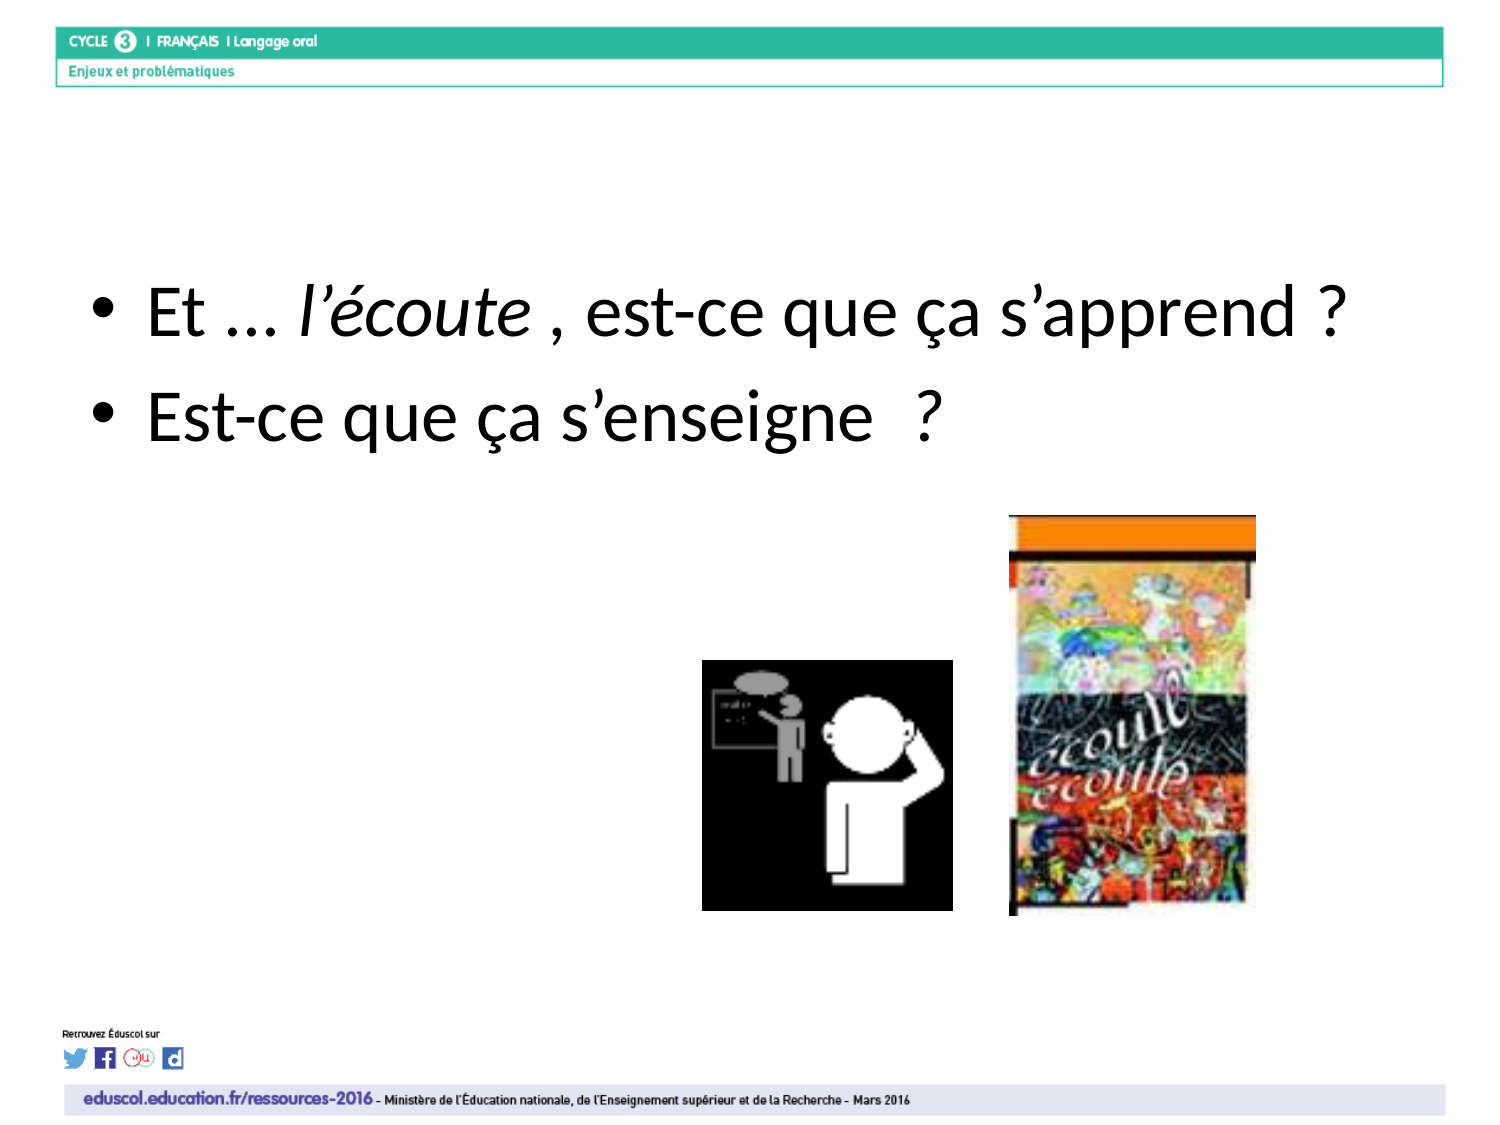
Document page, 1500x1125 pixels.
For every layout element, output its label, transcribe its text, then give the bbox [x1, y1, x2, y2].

picture [1009, 514, 1256, 917]
picture [702, 660, 953, 911]
picture [12, 1015, 1497, 1125]
list Et ... l’écoute , est-ce que ça s’apprend ? Est-ce que ça s’enseigne ? [75, 149, 1425, 1005]
picture [0, 6, 1497, 98]
